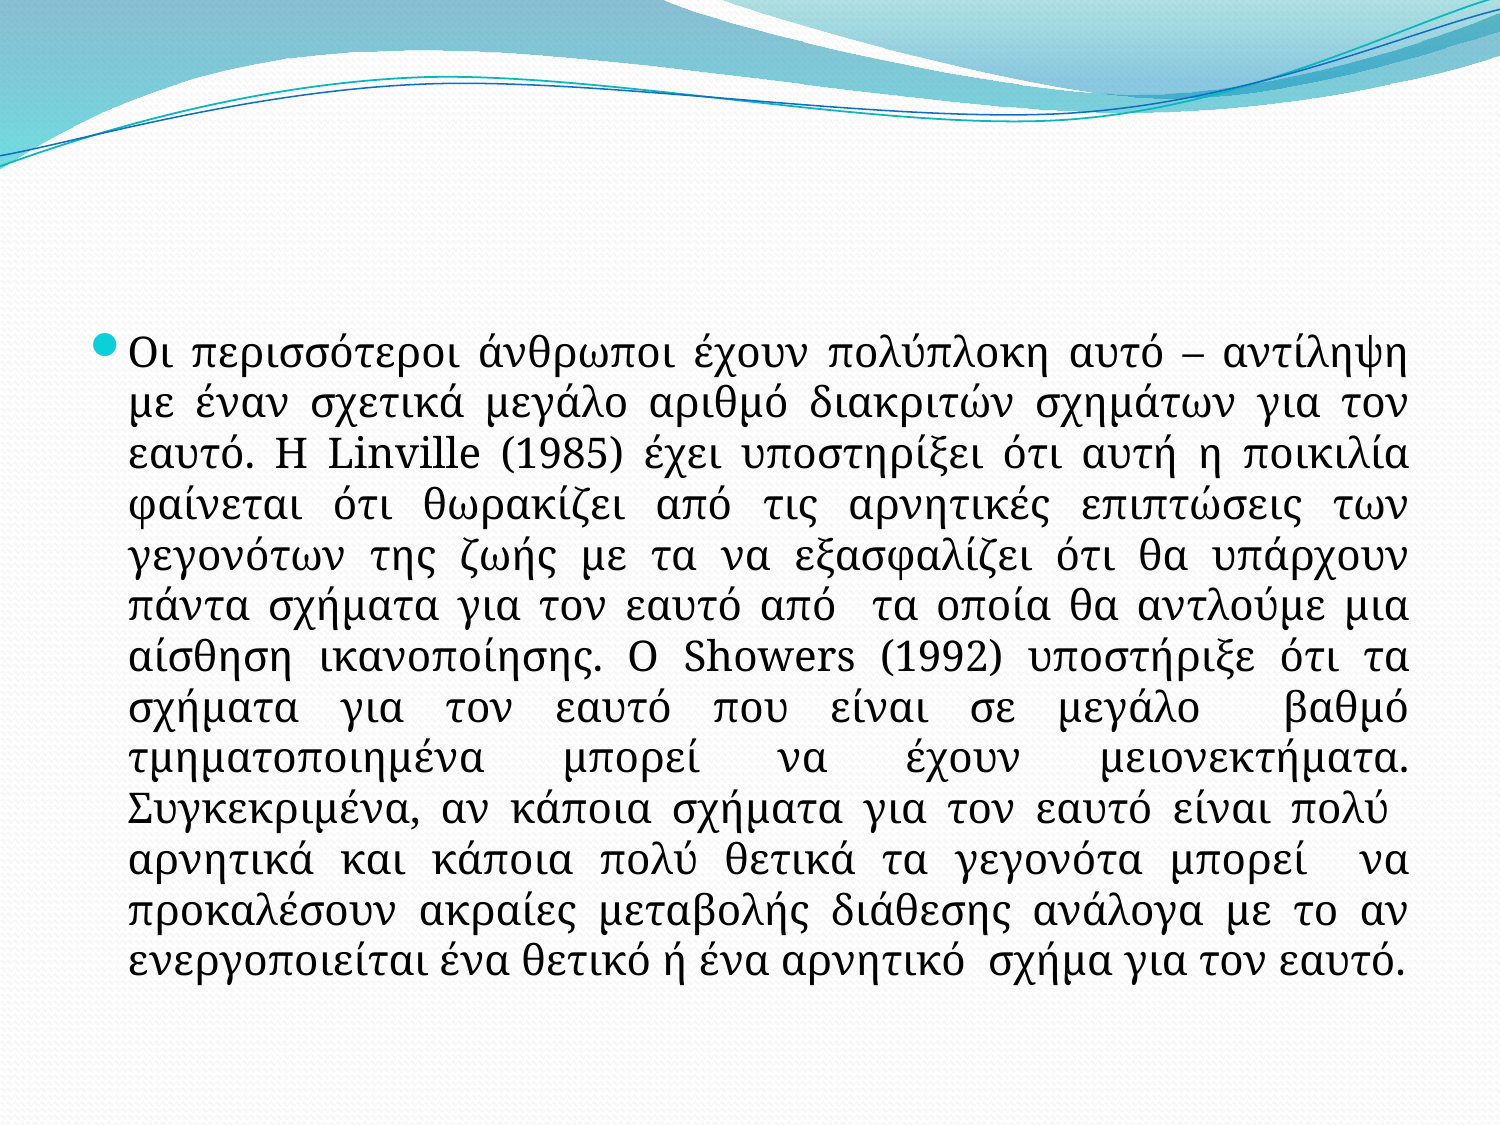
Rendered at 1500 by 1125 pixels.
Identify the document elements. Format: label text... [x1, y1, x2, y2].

list Οι περισσότεροι άνθρωποι έχουν πολύπλοκη αυτό – αντίληψη με έναν σχετικά μεγάλο αριθμό διακριτών σχημάτων για τον εαυτό. Η Linville (1985) έχει υποστηρίξει ότι αυτή η ποικιλία φαίνεται ότι θωρακίζει από τις αρνητικές επιπτώσεις των γεγονότων της ζωής με τα να εξασφαλίζει ότι θα υπάρχουν πάντα σχήματα για τον εαυτό από τα οποία θα αντλούμε μια αίσθηση ικανοποίησης. Ο Showers (1992) υποστήριξε ότι τα σχήματα για τον εαυτό που είναι σε μεγάλο βαθμό τμηματοποιημένα μπορεί να έχουν μειονεκτήματα. Συγκεκριμένα, αν κάποια σχήματα για τον εαυτό είναι πολύ αρνητικά και κάποια πολύ θετικά τα γεγονότα μπορεί να προκαλέσουν ακραίες μεταβολής διάθεσης ανάλογα με το αν ενεργοποιείται ένα θετικό ή ένα αρνητικό σχήμα για τον εαυτό. [75, 317, 1425, 1038]
